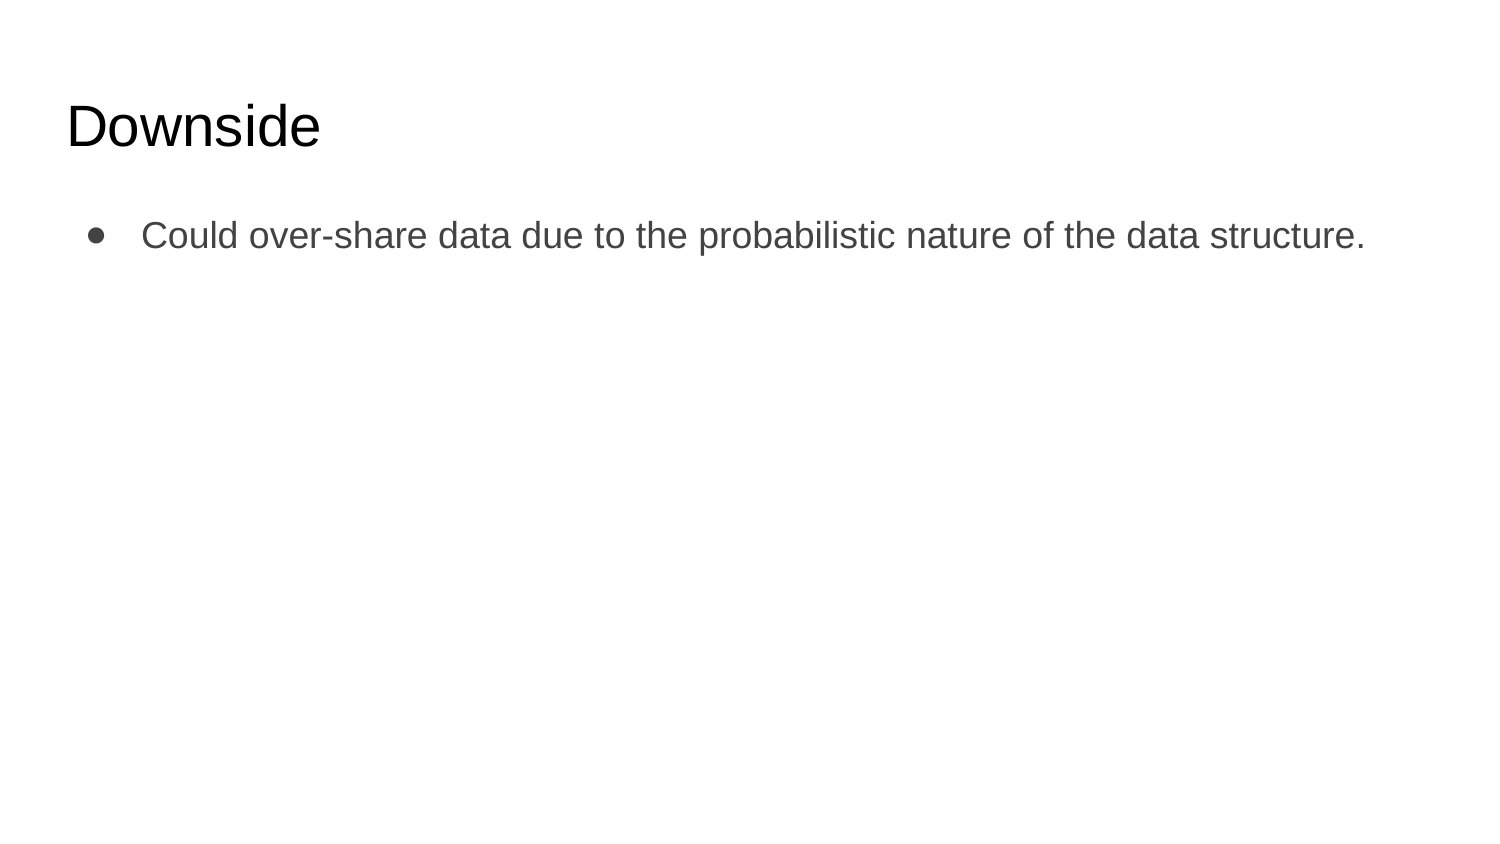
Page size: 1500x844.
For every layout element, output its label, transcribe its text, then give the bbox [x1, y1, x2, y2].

title Downside [51, 72, 1449, 167]
list Could over-share data due to the probabilistic nature of the data structure. [51, 189, 1449, 750]
